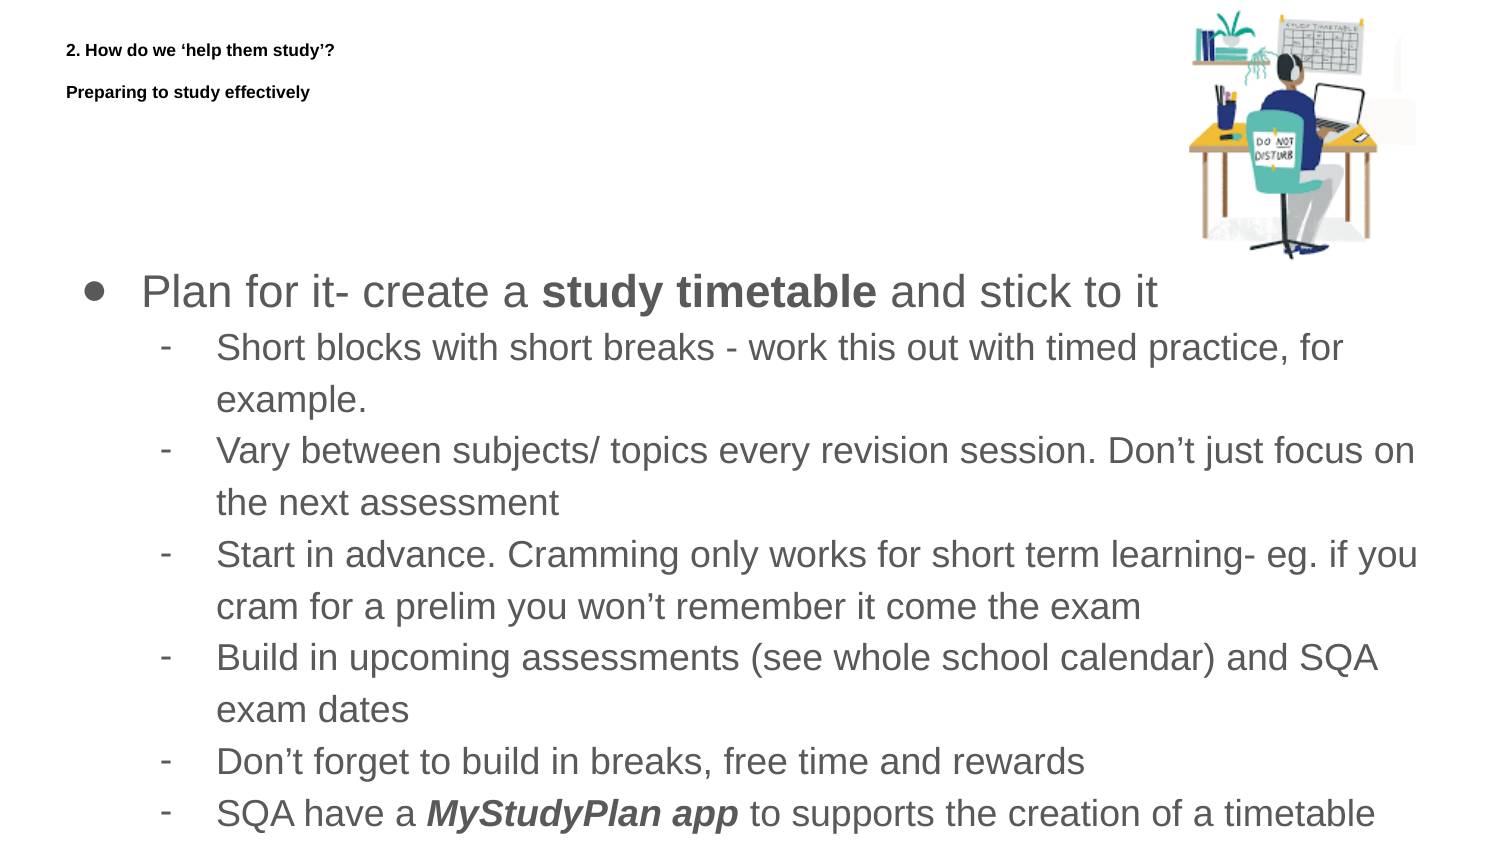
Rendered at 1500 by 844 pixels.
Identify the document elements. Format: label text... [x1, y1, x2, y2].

list Plan for it- create a study timetable and stick to it Short blocks with short breaks - work this out with timed practice, for example. Vary between subjects/ topics every revision session. Don’t just focus on the next assessment Start in advance. Cramming only works for short term learning- eg. if you cram for a prelim you won’t remember it come the exam Build in upcoming assessments (see whole school calendar) and SQA exam dates Don’t forget to build in breaks, free time and rewards SQA have a MyStudyPlan app to supports the creation of a timetable [51, 238, 1449, 844]
picture [1082, 0, 1500, 262]
title 2. How do we ‘help them study’? Preparing to study effectively [51, 23, 1077, 118]
